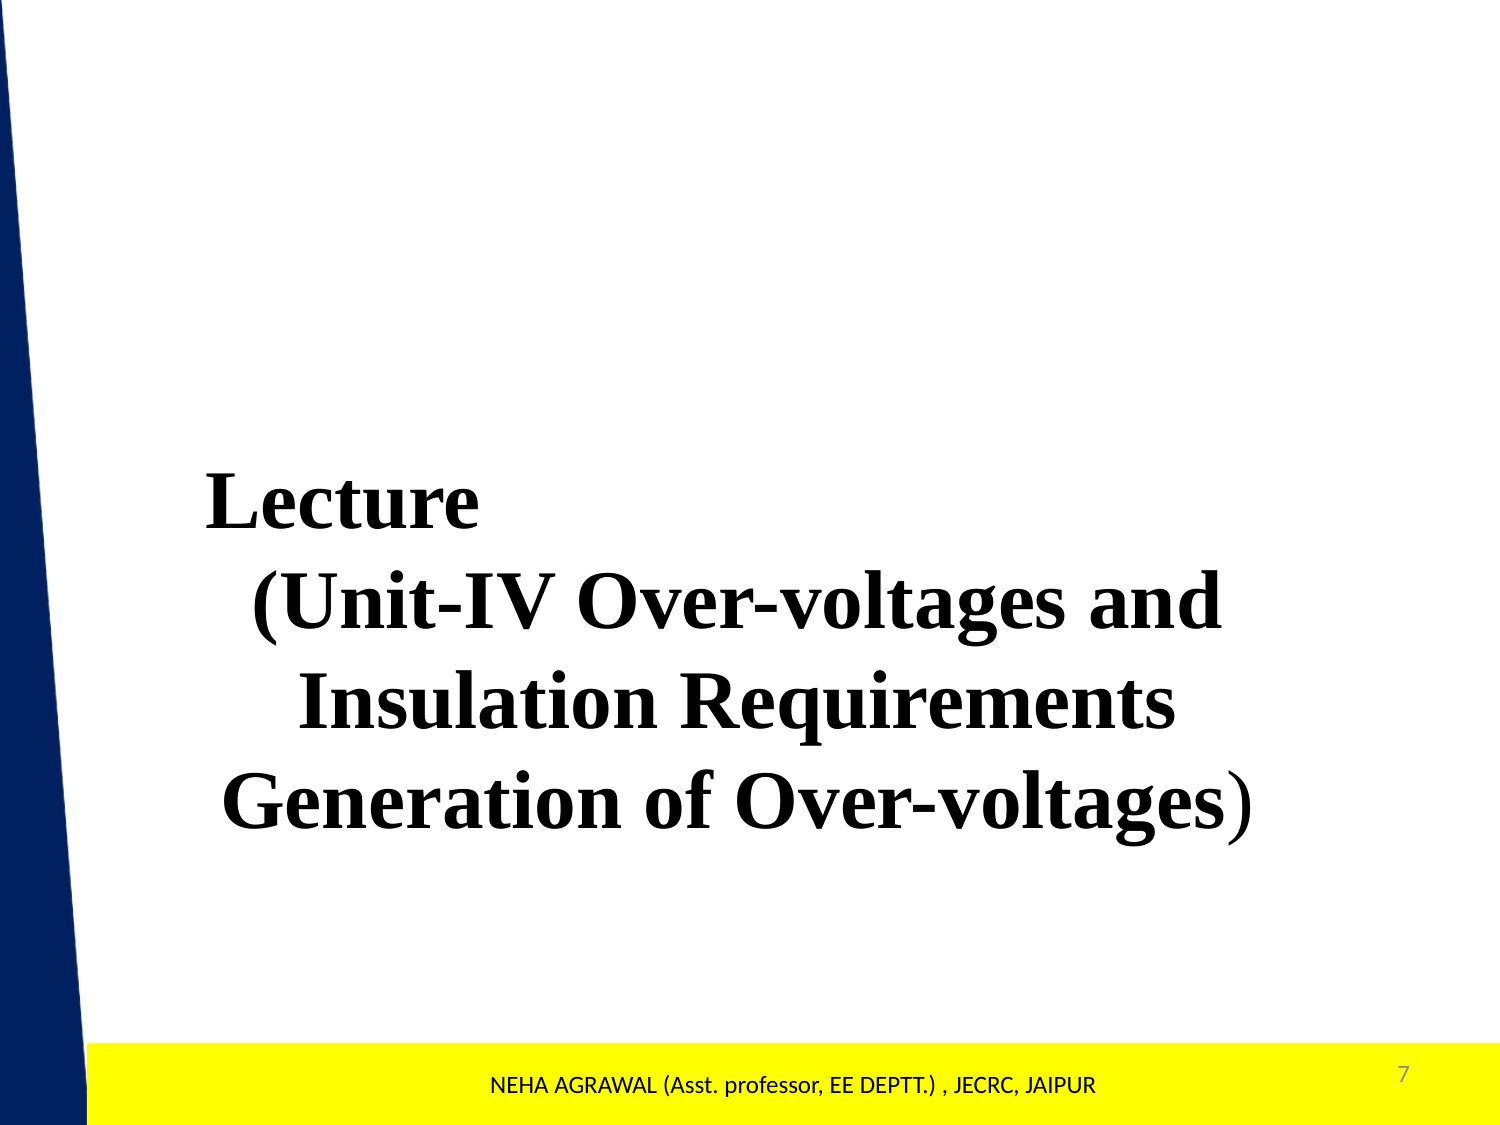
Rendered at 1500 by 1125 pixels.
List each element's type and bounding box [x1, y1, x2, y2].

text_box [0, 0, 1500, 1125]
